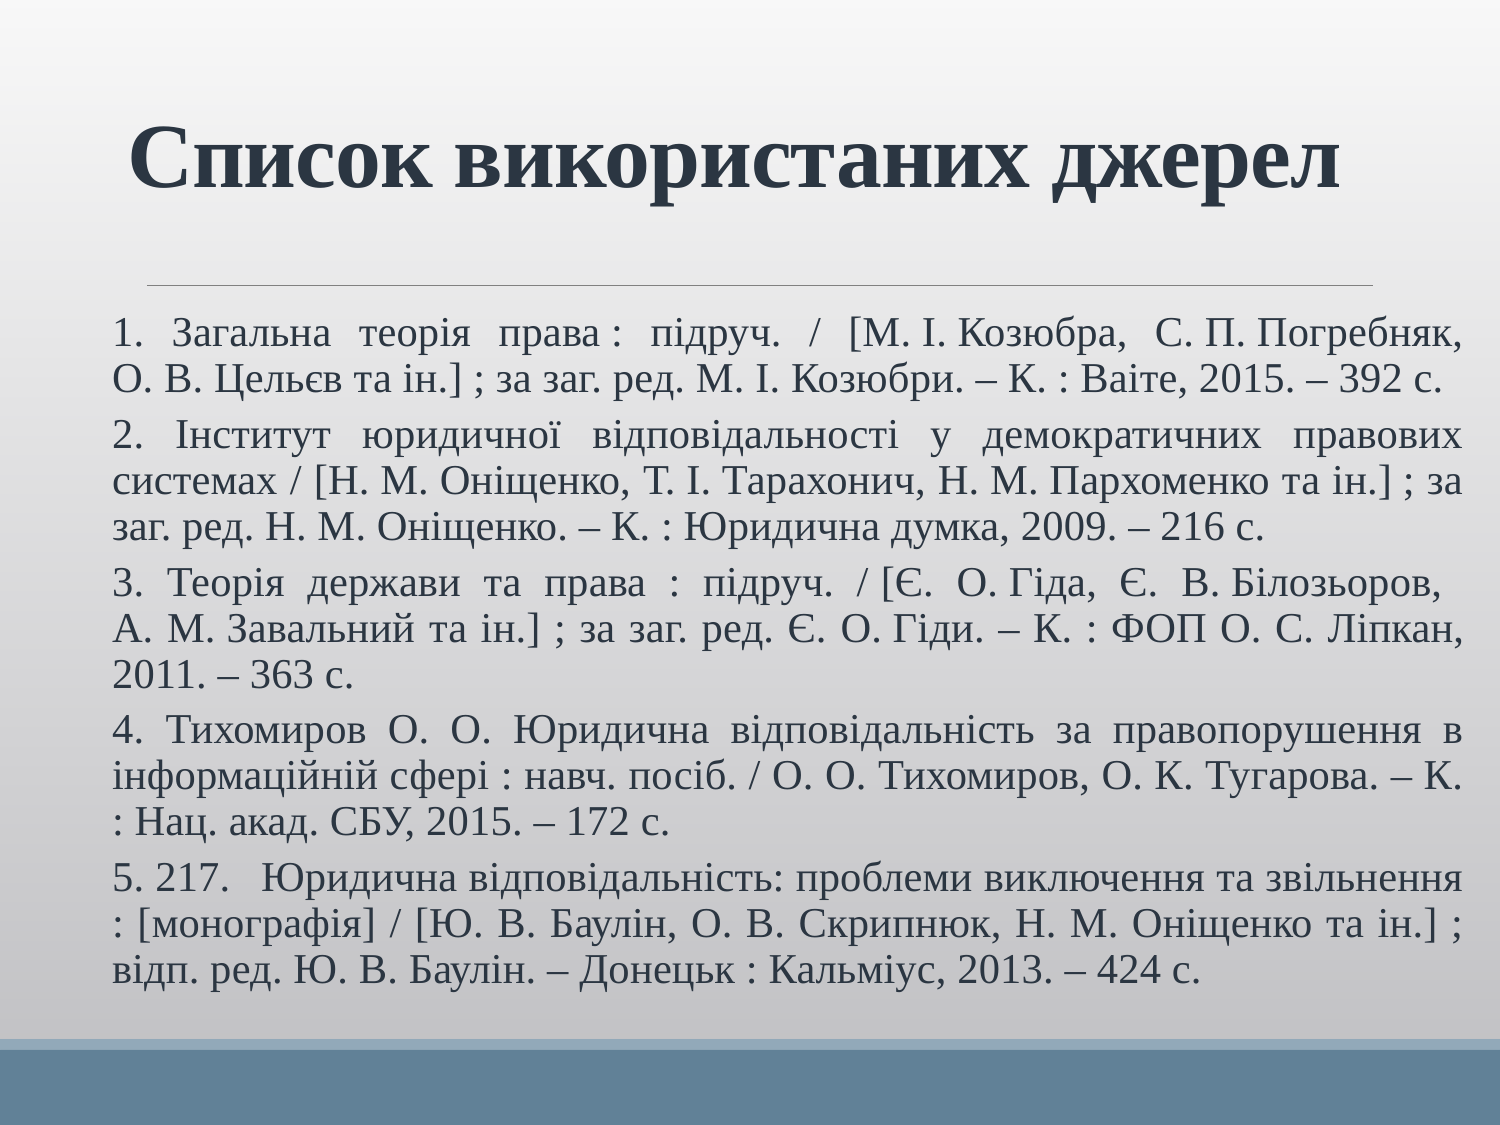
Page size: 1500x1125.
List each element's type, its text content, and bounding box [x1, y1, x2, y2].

list 1. Загальна теорія права : підруч. / [М. І. Козюбра, С. П. Погребняк, О. В. Цельєв та ін.] ; за заг. ред. М. І. Козюбри. – К. : Ваіте, 2015. – 392 с. 2. Інститут юридичної відповідальності у демократичних правових системах / [Н. М. Оніщенко, Т. І. Тарахонич, Н. М. Пархоменко та ін.] ; за заг. ред. Н. М. Оніщенко. – К. : Юридична думка, 2009. – 216 с. 3. Теорія держави та права : підруч. / [Є. О. Гіда, Є. В. Білозьоров, А. М. Завальний та ін.] ; за заг. ред. Є. О. Гіди. – К. : ФОП О. С. Ліпкан, 2011. – 363 с. 4. Тихомиров О. О. Юридична відповідальність за правопорушення в інформаційній сфері : навч. посіб. / О. О. Тихомиров, О. К. Тугарова. – К. : Нац. акад. СБУ, 2015. – 172 с. 5. 217. Юридична відповідальність: проблеми виключення та звільнення : [монографія] / [Ю. В. Баулін, О. В. Скрипнюк, Н. М. Оніщенко та ін.] ; відп. ред. Ю. В. Баулін. – Донецьк : Кальміус, 2013. – 424 с. [112, 302, 1465, 1094]
title Список використаних джерел [112, 66, 1500, 214]
